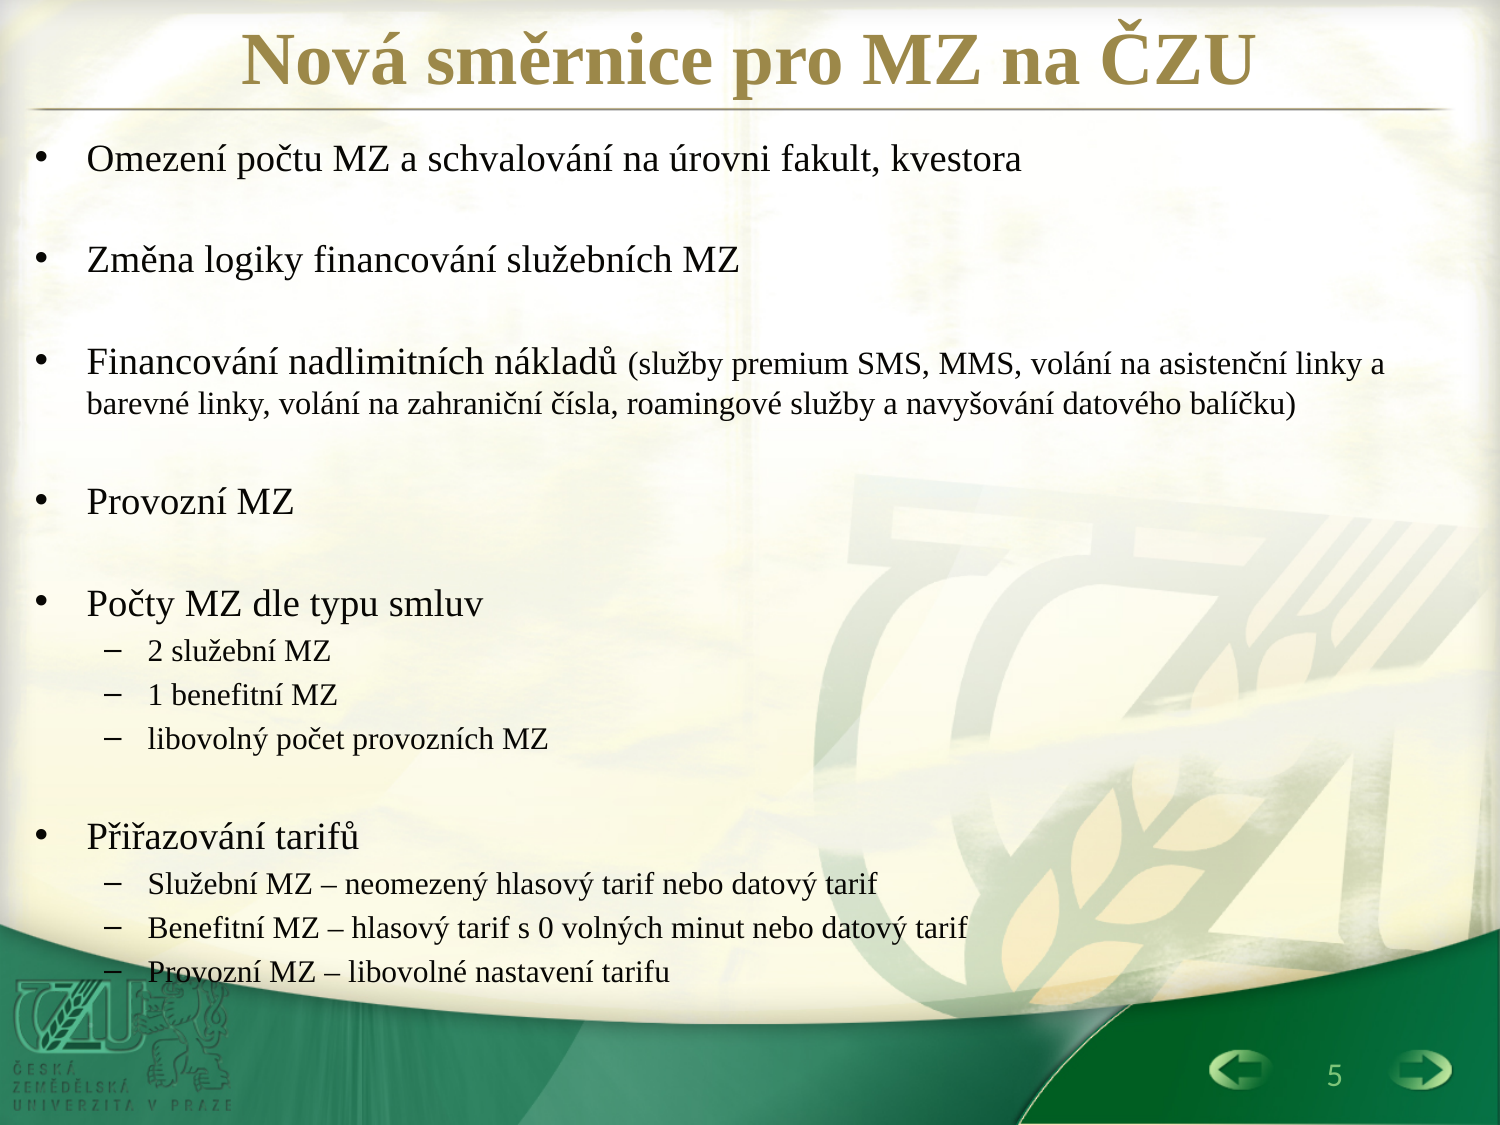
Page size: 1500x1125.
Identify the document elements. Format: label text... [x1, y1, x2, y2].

picture [0, 0, 1500, 1125]
list Omezení počtu MZ a schvalování na úrovni fakult, kvestora Změna logiky financování služebních MZ Financování nadlimitních nákladů (služby premium SMS, MMS, volání na asistenční linky a barevné linky, volání na zahraniční čísla, roamingové služby a navyšování datového balíčku) Provozní MZ Počty MZ dle typu smluv 2 služební MZ 1 benefitní MZ libovolný počet provozních MZ Přiřazování tarifů Služební MZ – neomezený hlasový tarif nebo datový tarif Benefitní MZ – hlasový tarif s 0 volných minut nebo datový tarif Provozní MZ – libovolné nastavení tarifu [19, 125, 1447, 1000]
title Nová směrnice pro MZ na ČZU [75, 7, 1425, 102]
